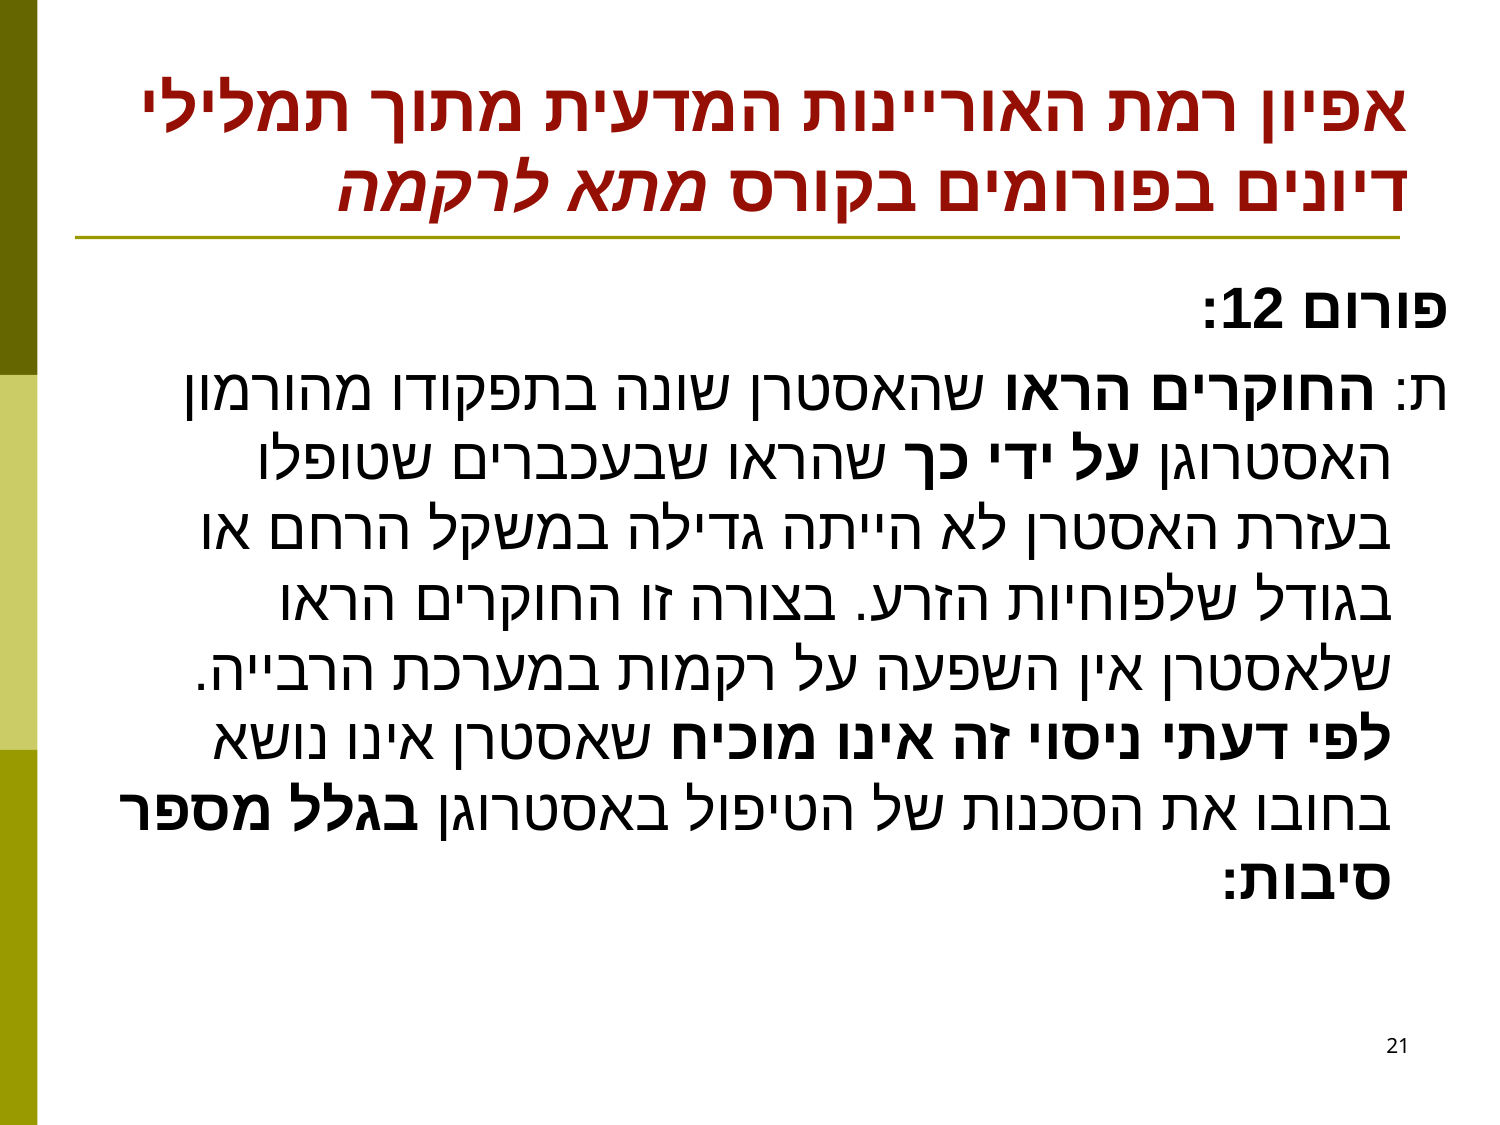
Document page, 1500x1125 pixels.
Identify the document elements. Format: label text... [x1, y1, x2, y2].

list פורום 12: ת: החוקרים הראו שהאסטרן שונה בתפקודו מהורמון האסטרוגן על ידי כך שהראו שבעכברים שטופלו בעזרת האסטרן לא הייתה גדילה במשקל הרחם או בגודל שלפוחיות הזרע. בצורה זו החוקרים הראו שלאסטרן אין השפעה על רקמות במערכת הרבייה. לפי דעתי ניסוי זה אינו מוכיח שאסטרן אינו נושא בחובו את הסכנות של הטיפול באסטרוגן בגלל מספר סיבות: [74, 262, 1466, 1125]
title אפיון רמת האוריינות המדעית מתוך תמלילי דיונים בפורומים בקורס מתא לרקמה [74, 45, 1426, 233]
